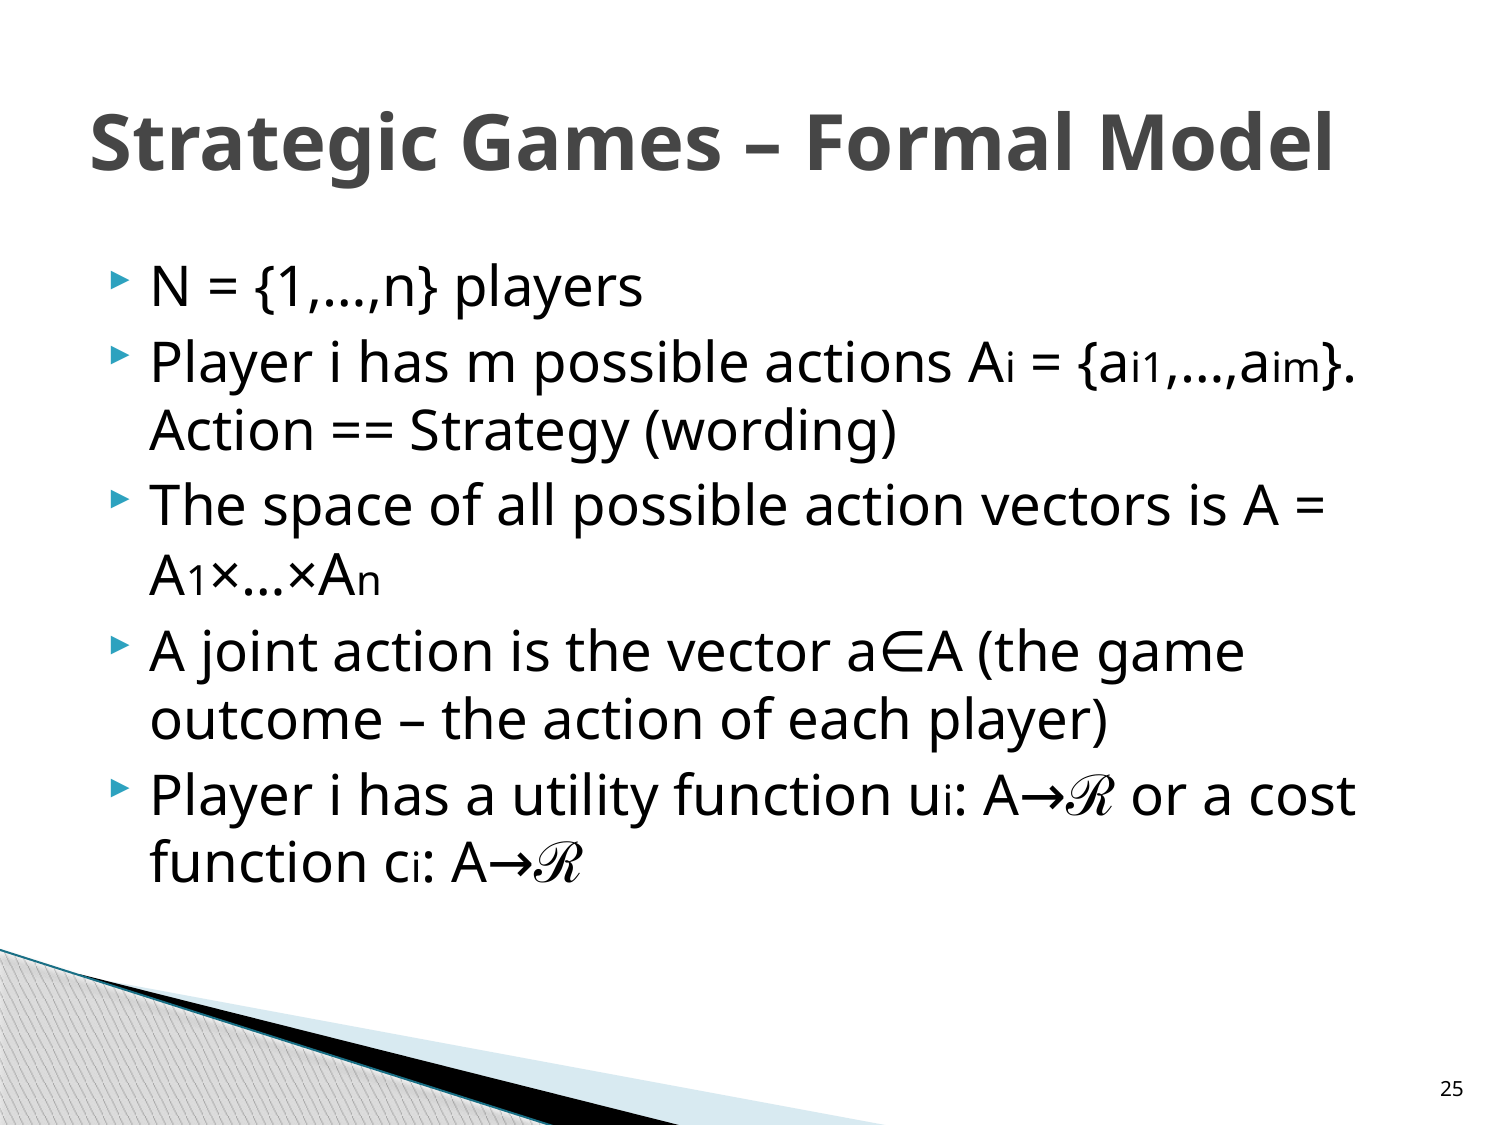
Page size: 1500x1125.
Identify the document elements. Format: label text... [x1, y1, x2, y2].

title Strategic Games – Formal Model [75, 45, 1425, 233]
slide_number 25 [1418, 1051, 1479, 1112]
list N = {1,…,n} players Player i has m possible actions Ai = {ai1,…,aim}. Action == Strategy (wording) The space of all possible action vectors is A = A1×…×An A joint action is the vector a∈A (the game outcome – the action of each player) Player i has a utility function ui: A→ℛ or a cost function ci: A→ℛ [75, 243, 1425, 986]
